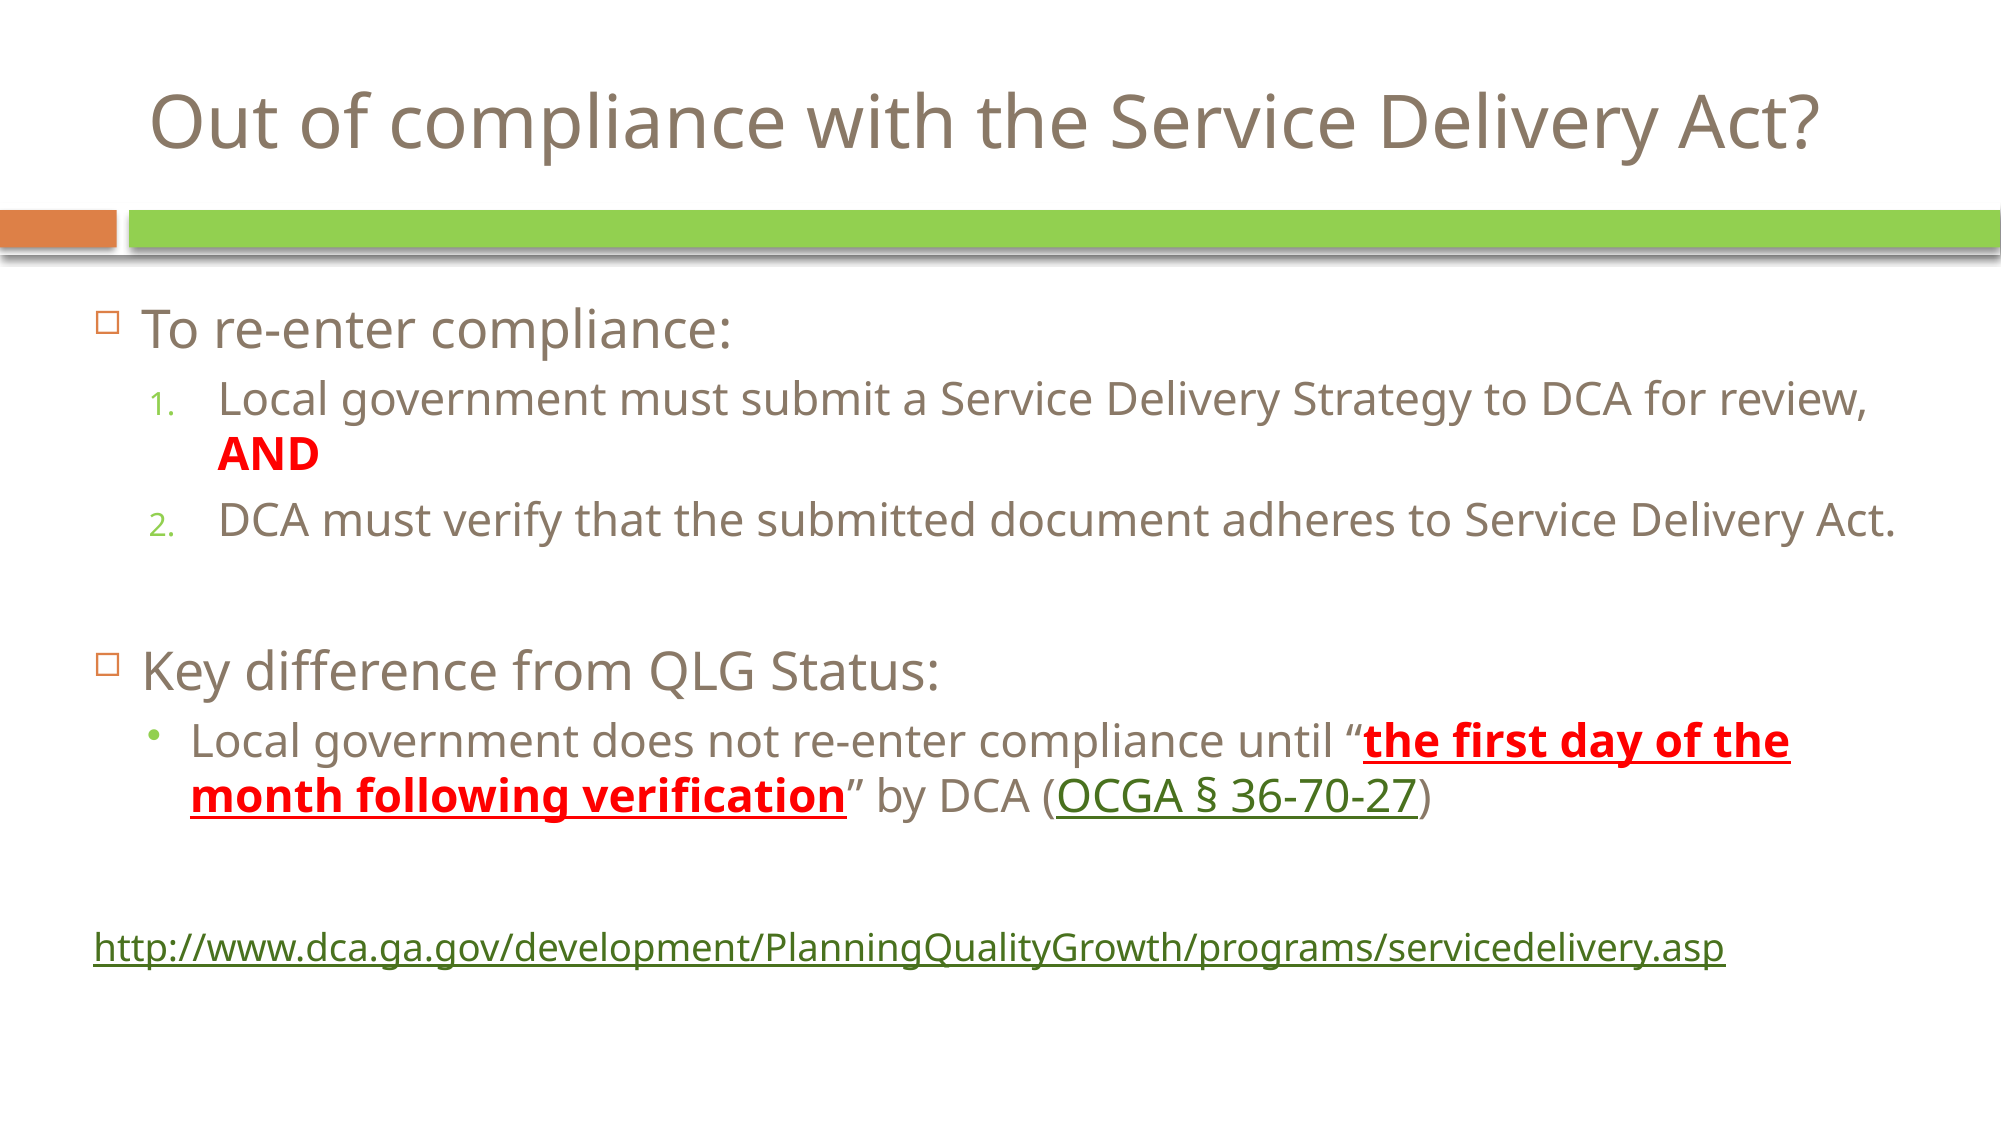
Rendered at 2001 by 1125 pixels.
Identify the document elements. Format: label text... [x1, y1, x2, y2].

text_box Out of compliance with the Service Delivery Act? [133, 37, 1918, 200]
list To re-enter compliance: Local government must submit a Service Delivery Strategy to DCA for review, AND DCA must verify that the submitted document adheres to Service Delivery Act. Key difference from QLG Status: Local government does not re-enter compliance until “the first day of the month following verification” by DCA (OCGA § 36-70-27) http://www.dca.ga.gov/development/PlanningQualityGrowth/programs/servicedelivery.asp [78, 287, 1960, 1030]
